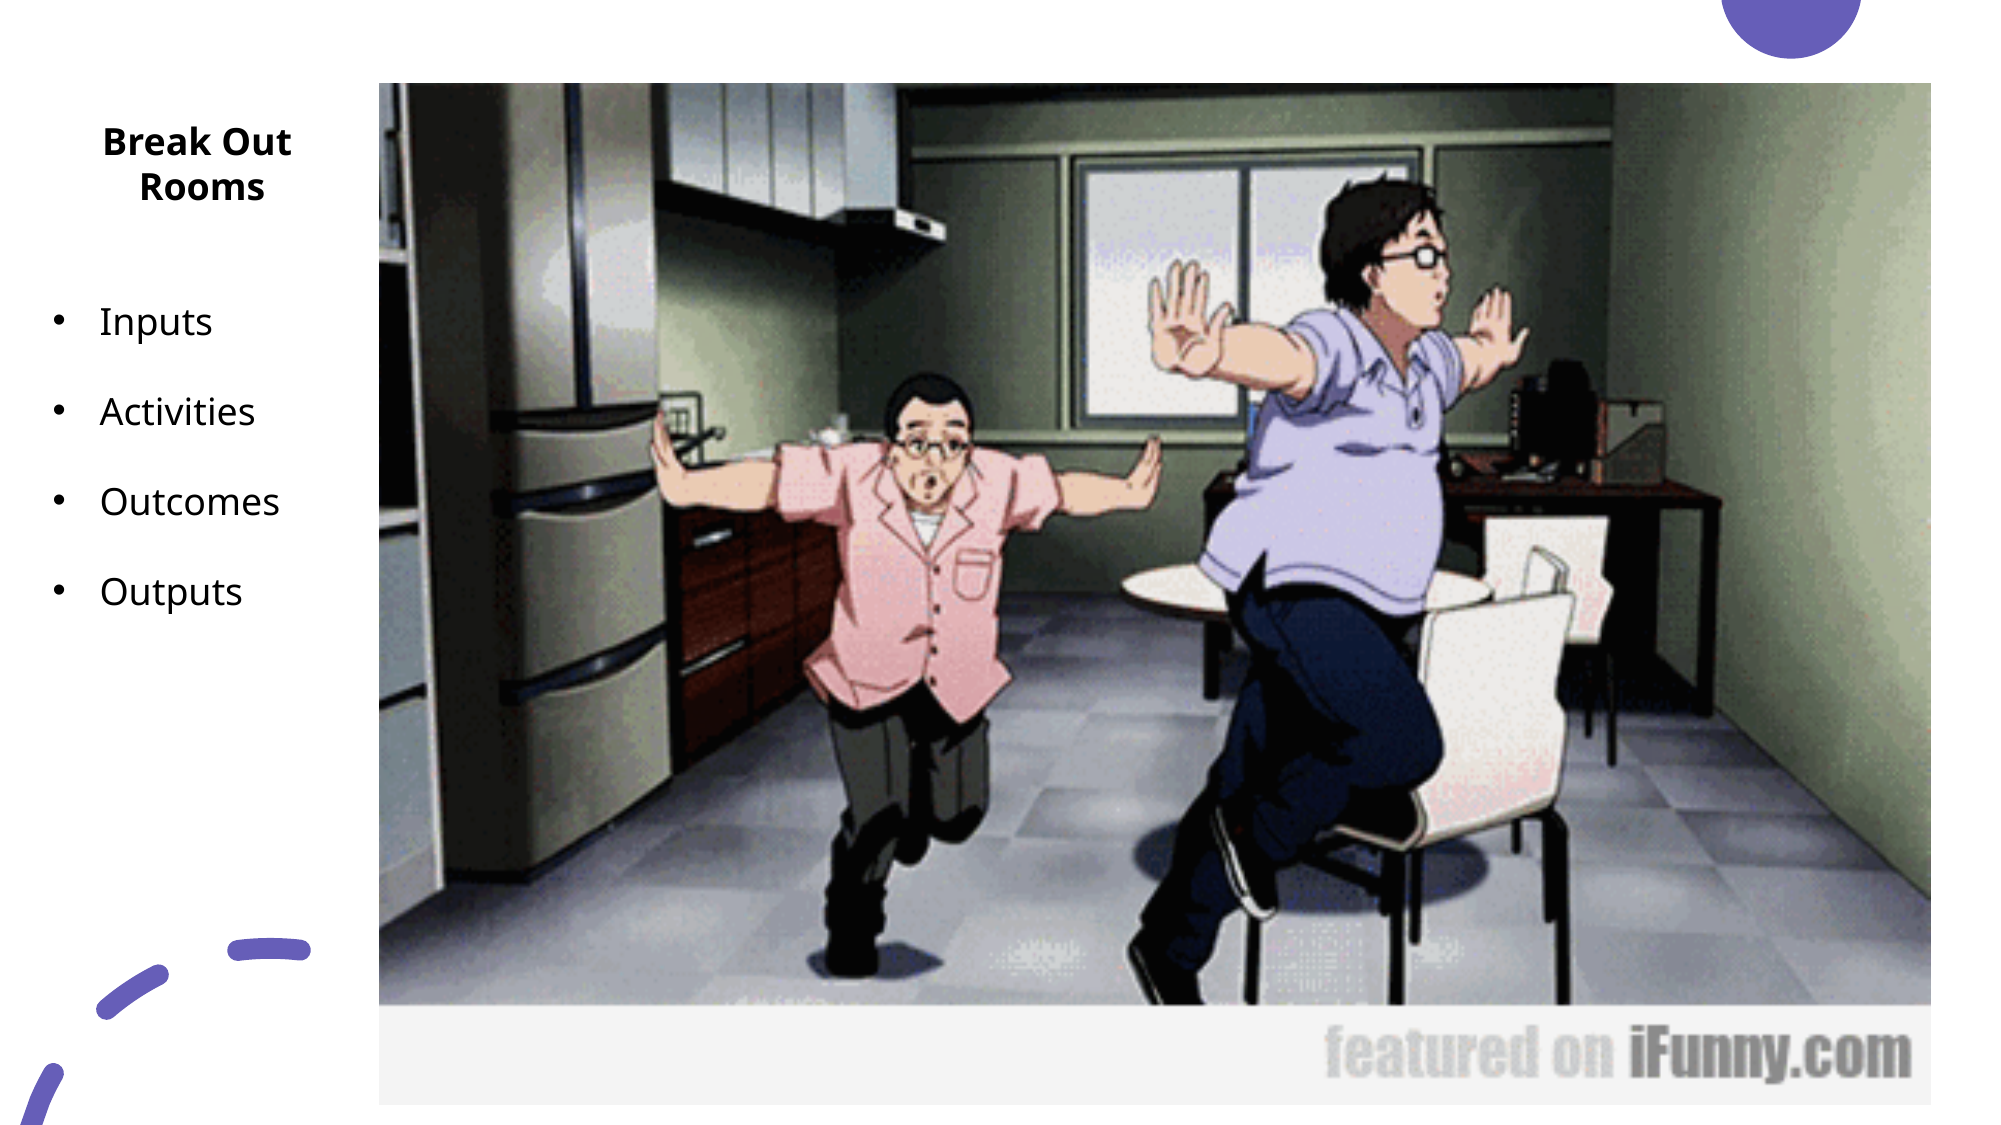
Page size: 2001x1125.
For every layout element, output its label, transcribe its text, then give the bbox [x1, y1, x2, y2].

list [379, 83, 1931, 1105]
text_box Break Out Rooms Inputs Activities Outcomes Outputs [37, 110, 367, 620]
